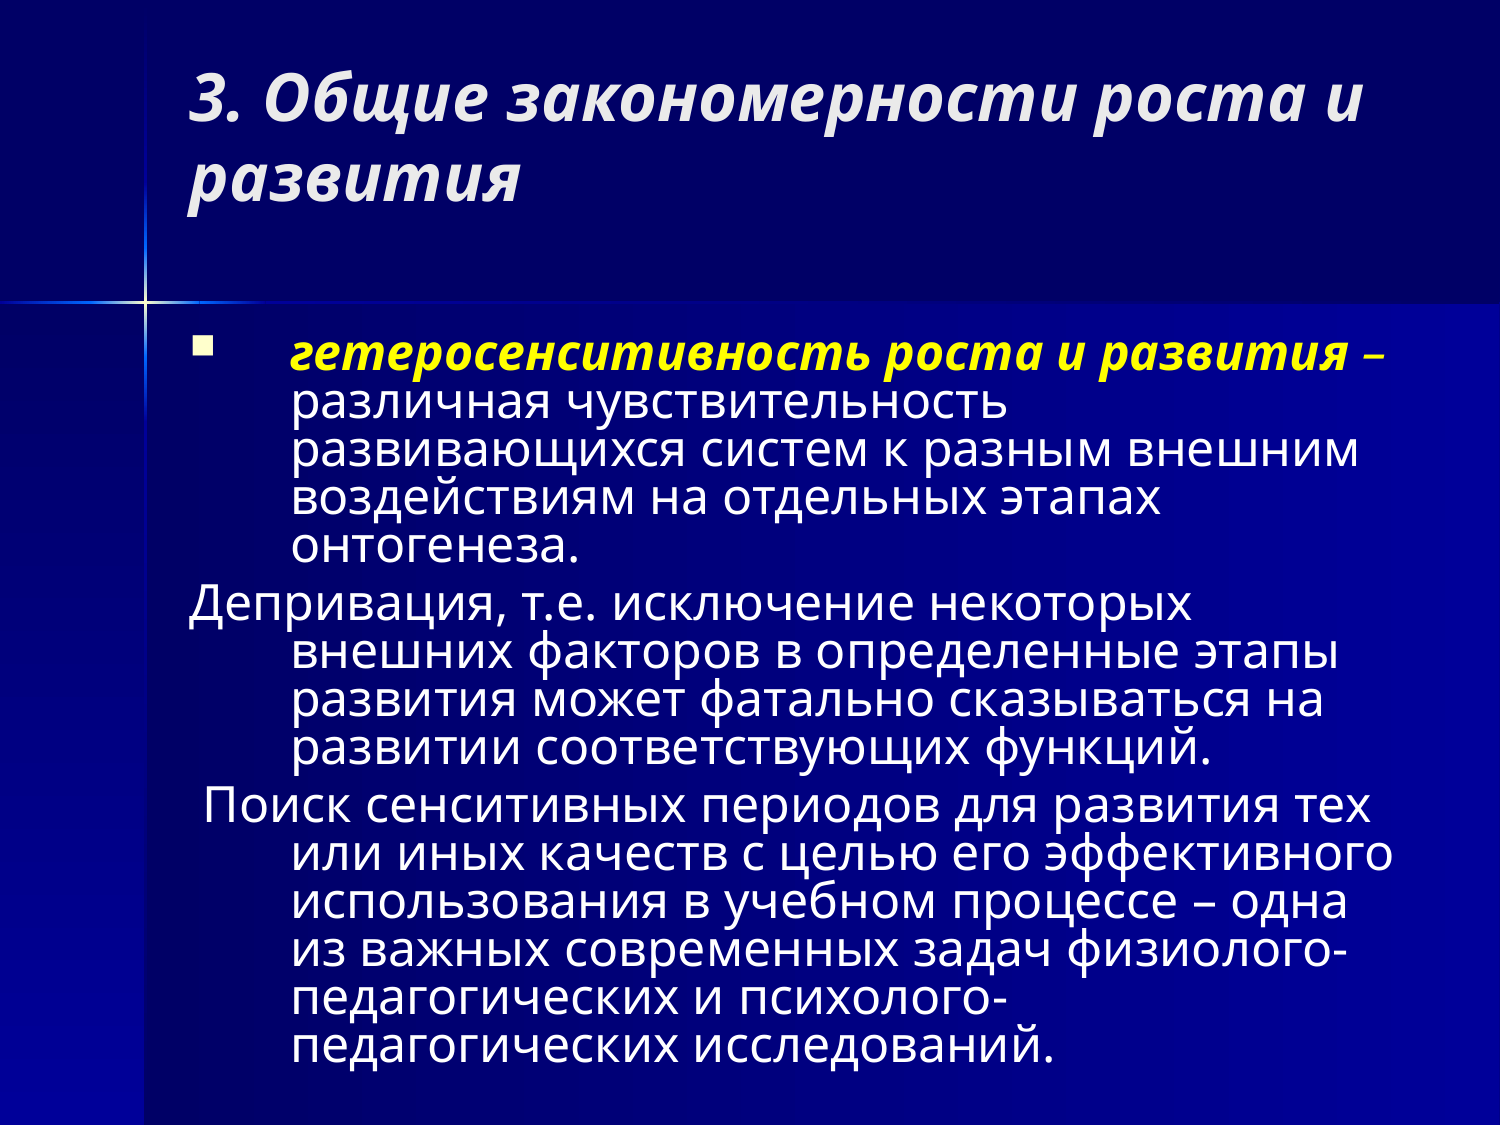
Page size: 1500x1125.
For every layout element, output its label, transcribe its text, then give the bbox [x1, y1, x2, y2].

title 3. Общие закономерности роста и развития [174, 49, 1413, 221]
list гетеросенситивность роста и развития – различная чувствительность развивающихся систем к разным внешним воздействиям на отдельных этапах онтогенеза. Депривация, т.е. исключение некоторых внешних факторов в определенные этапы развития может фатально сказываться на развитии соответствующих функций. Поиск сенситивных периодов для развития тех или иных качеств с целью его эффективного использования в учебном процессе – одна из важных современных задач физиолого-педагогических и психолого-педагогических исследований. [174, 324, 1413, 1001]
